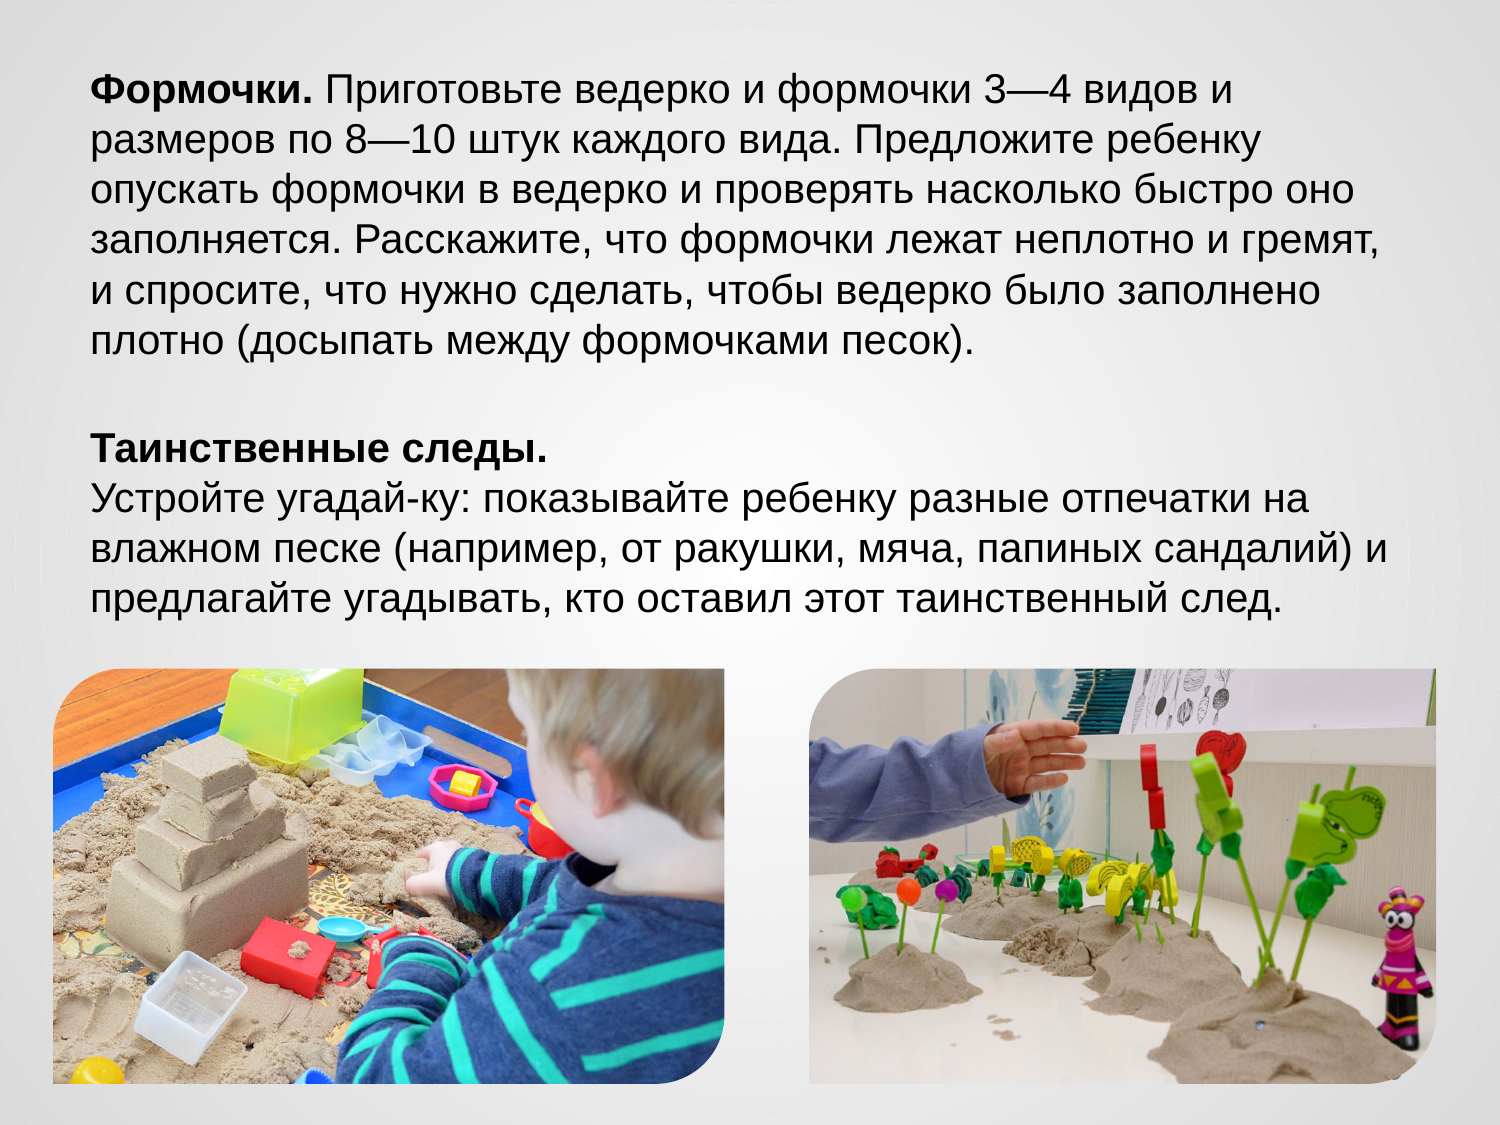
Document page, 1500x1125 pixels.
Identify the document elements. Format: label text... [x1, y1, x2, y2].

picture [808, 668, 1437, 1085]
list Формочки. Приготовьте ведерко и формочки 3—4 видов и размеров по 8—10 штук каждого вида. Предложите ребенку опускать формочки в ведерко и проверять насколько быстро оно заполняется. Расскажите, что формочки лежат неплотно и гремят, и спросите, что нужно сделать, чтобы ведерко было заполнено плотно (досыпать между формочками песок). Таинственные следы. Устройте угадай-ку: показывайте ребенку разные отпечатки на влажном песке (например, от ракушки, мяча, папиных сандалий) и предлагайте угадывать, кто оставил этот таинственный след. [75, 54, 1425, 1005]
picture [52, 668, 725, 1085]
